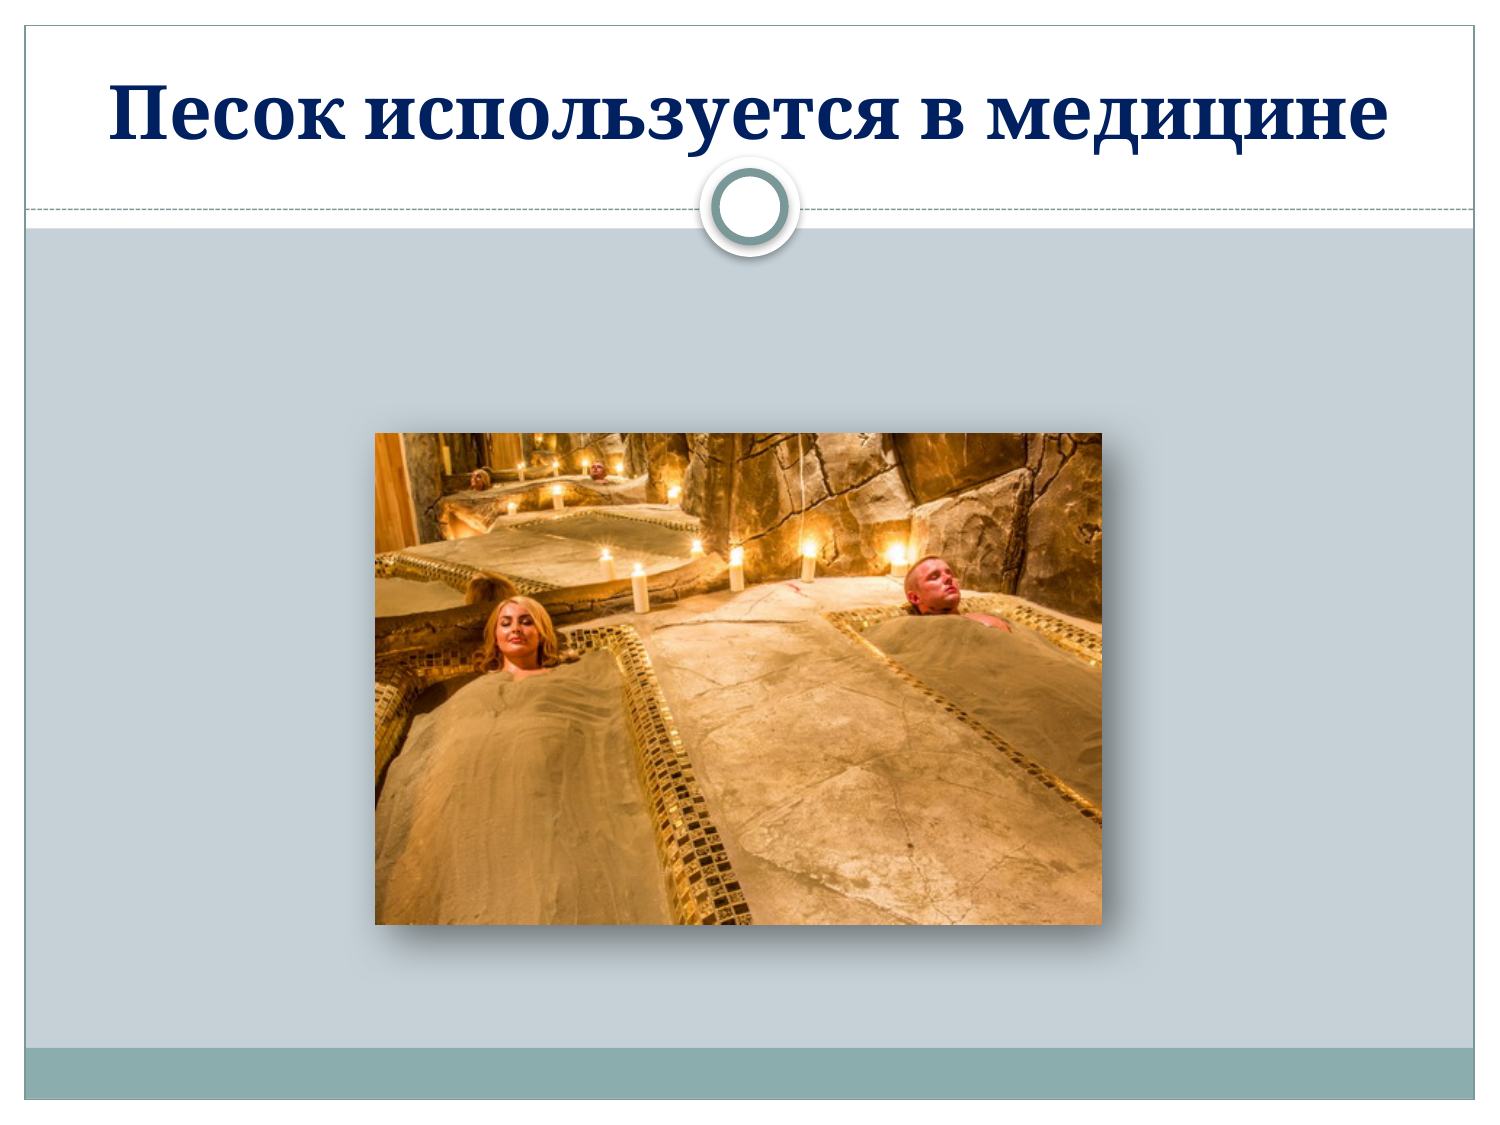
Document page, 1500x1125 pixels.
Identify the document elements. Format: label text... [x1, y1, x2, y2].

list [374, 433, 1102, 926]
title Песок используется в медицине [49, 37, 1450, 162]
